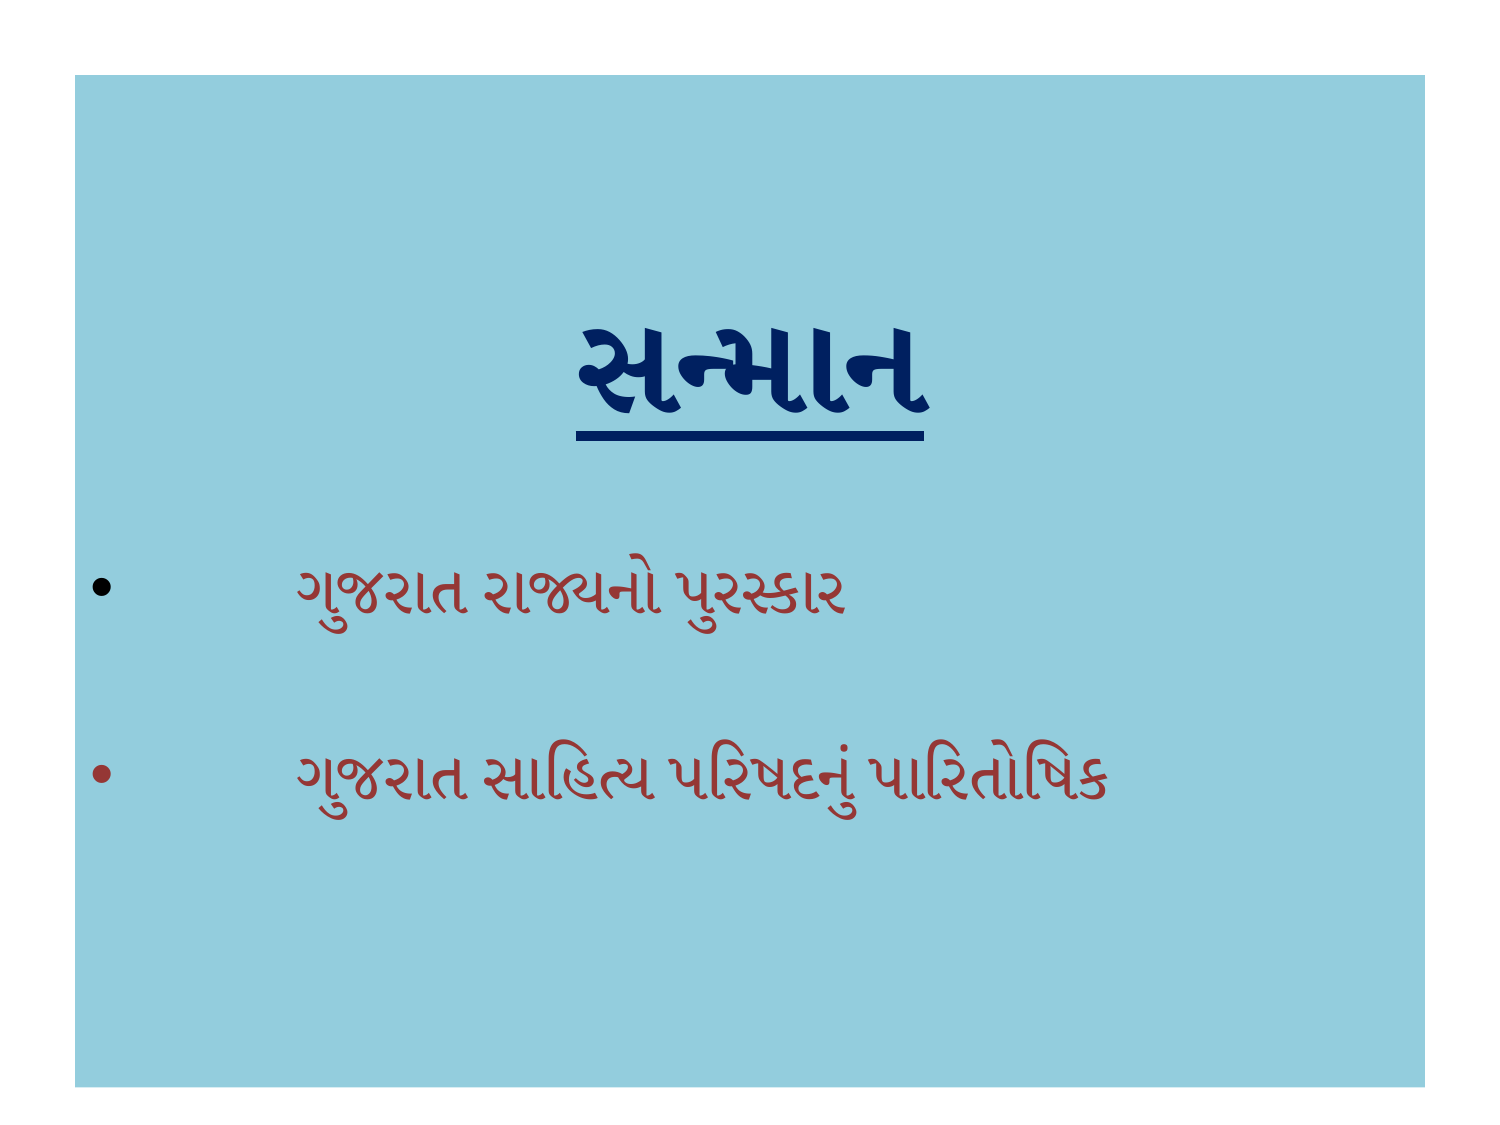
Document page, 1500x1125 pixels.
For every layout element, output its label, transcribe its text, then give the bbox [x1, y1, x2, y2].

list સન્માન ગુજરાત રાજ્યનો પુરસ્કાર ગુજરાત સાહિત્ય પરિષદનું પારિતોષિક [75, 75, 1425, 1088]
